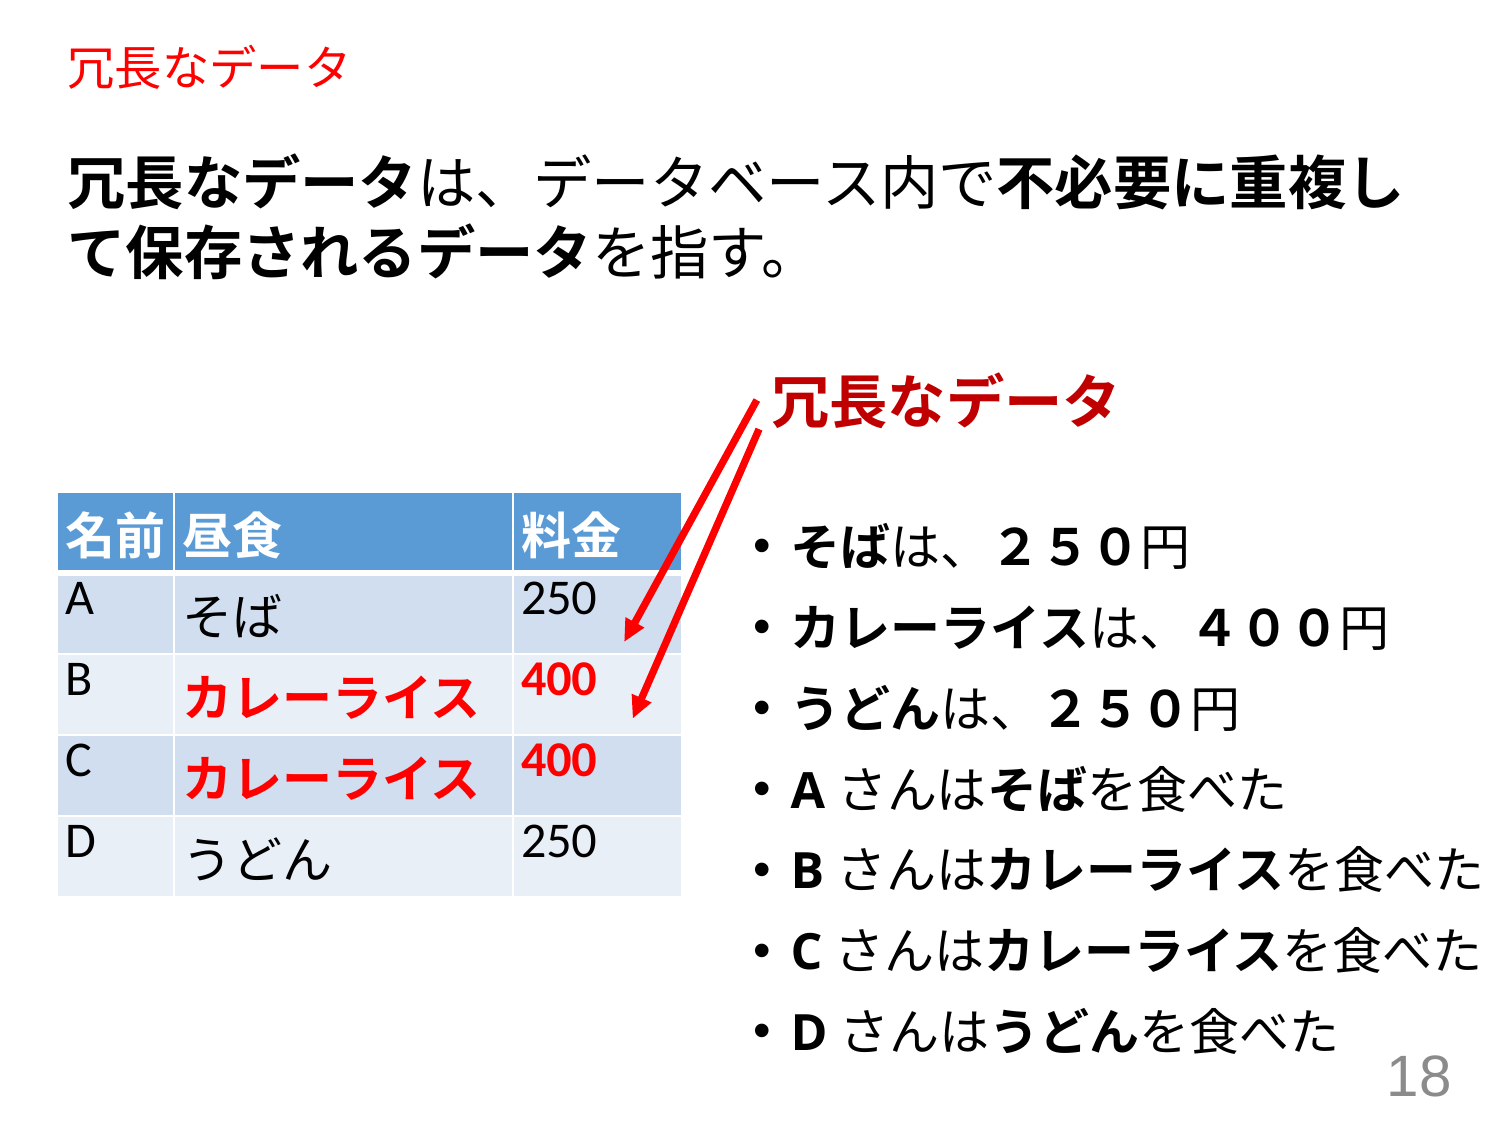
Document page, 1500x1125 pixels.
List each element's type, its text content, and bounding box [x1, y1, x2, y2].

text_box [624, 400, 755, 642]
text_box 冗長なデータ [756, 357, 1136, 443]
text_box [632, 429, 760, 718]
slide_number 18 [1129, 1042, 1467, 1103]
list 冗長なデータは、データベース内で不必要に重複して保存されるデータを指す。 [52, 138, 1441, 1014]
title 冗長なデータ [52, 28, 1441, 106]
text_box そばは、２５０円 カレーライスは、４００円 うどんは、２５０円 Aさんはそばを食べた Bさんはカレーライスを食べた Cさんはカレーライスを食べた Dさんはうどんを食べた [741, 509, 1500, 861]
